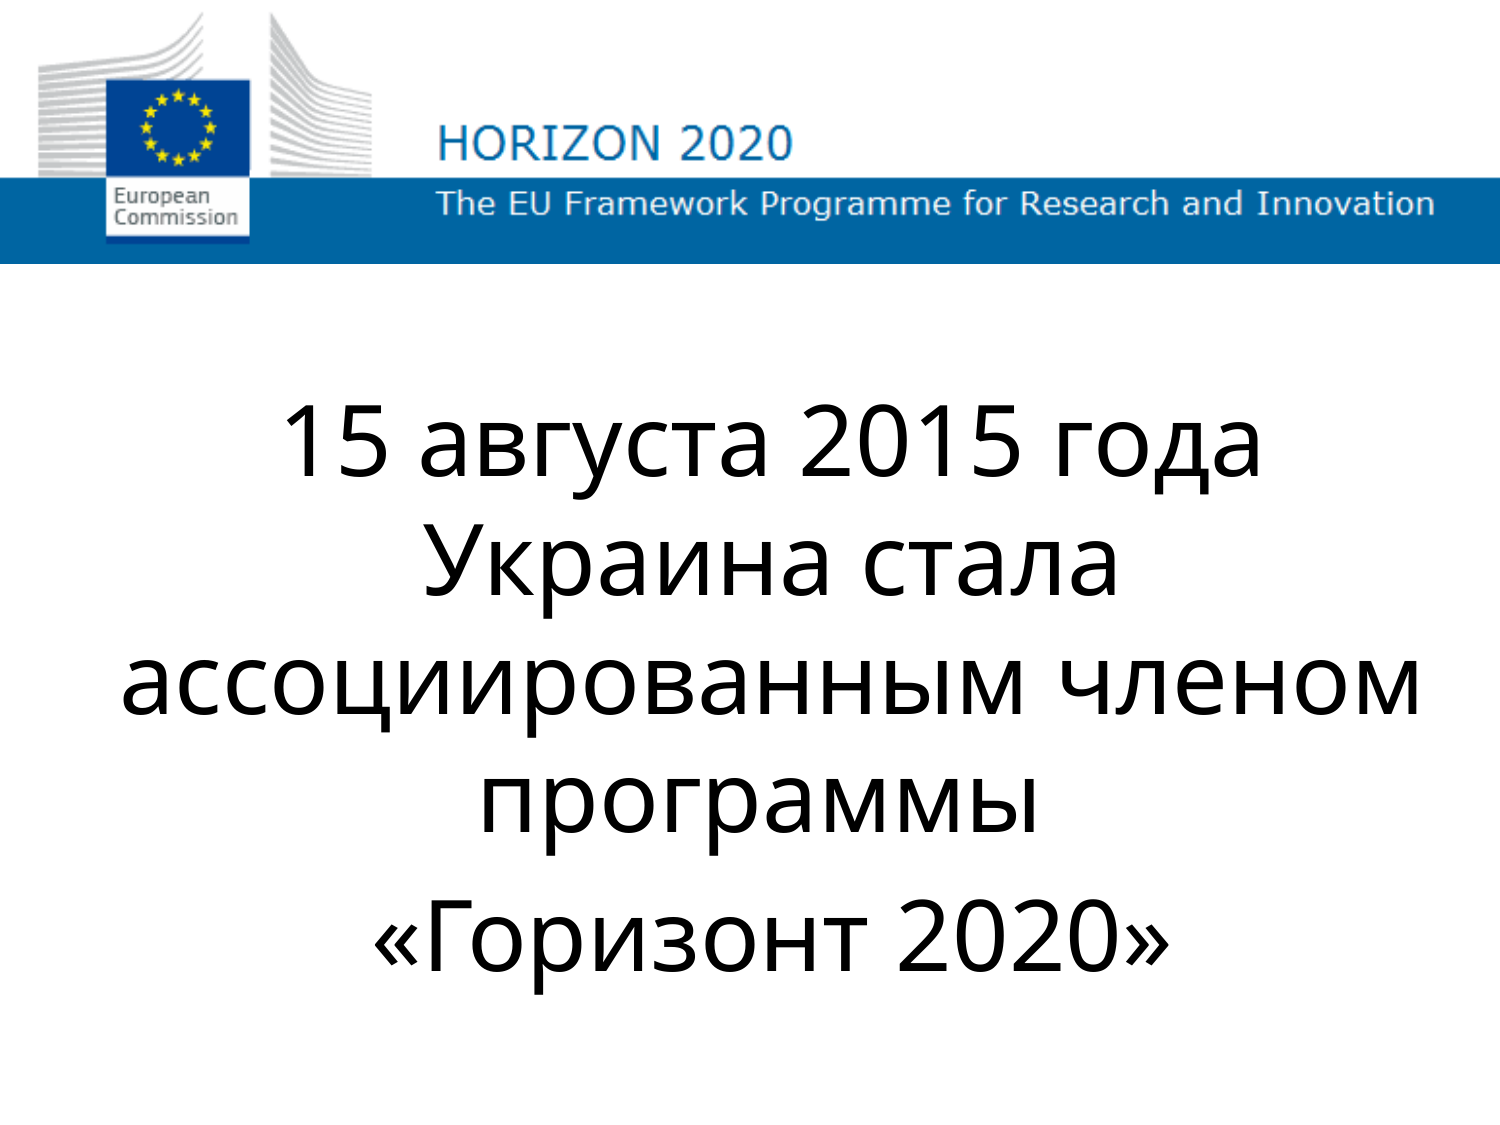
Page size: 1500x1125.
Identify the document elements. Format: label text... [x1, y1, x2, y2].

picture [0, 0, 1500, 264]
list 15 августа 2015 года Украина стала ассоциированным членом программы «Горизонт 2020» [75, 272, 1471, 1005]
